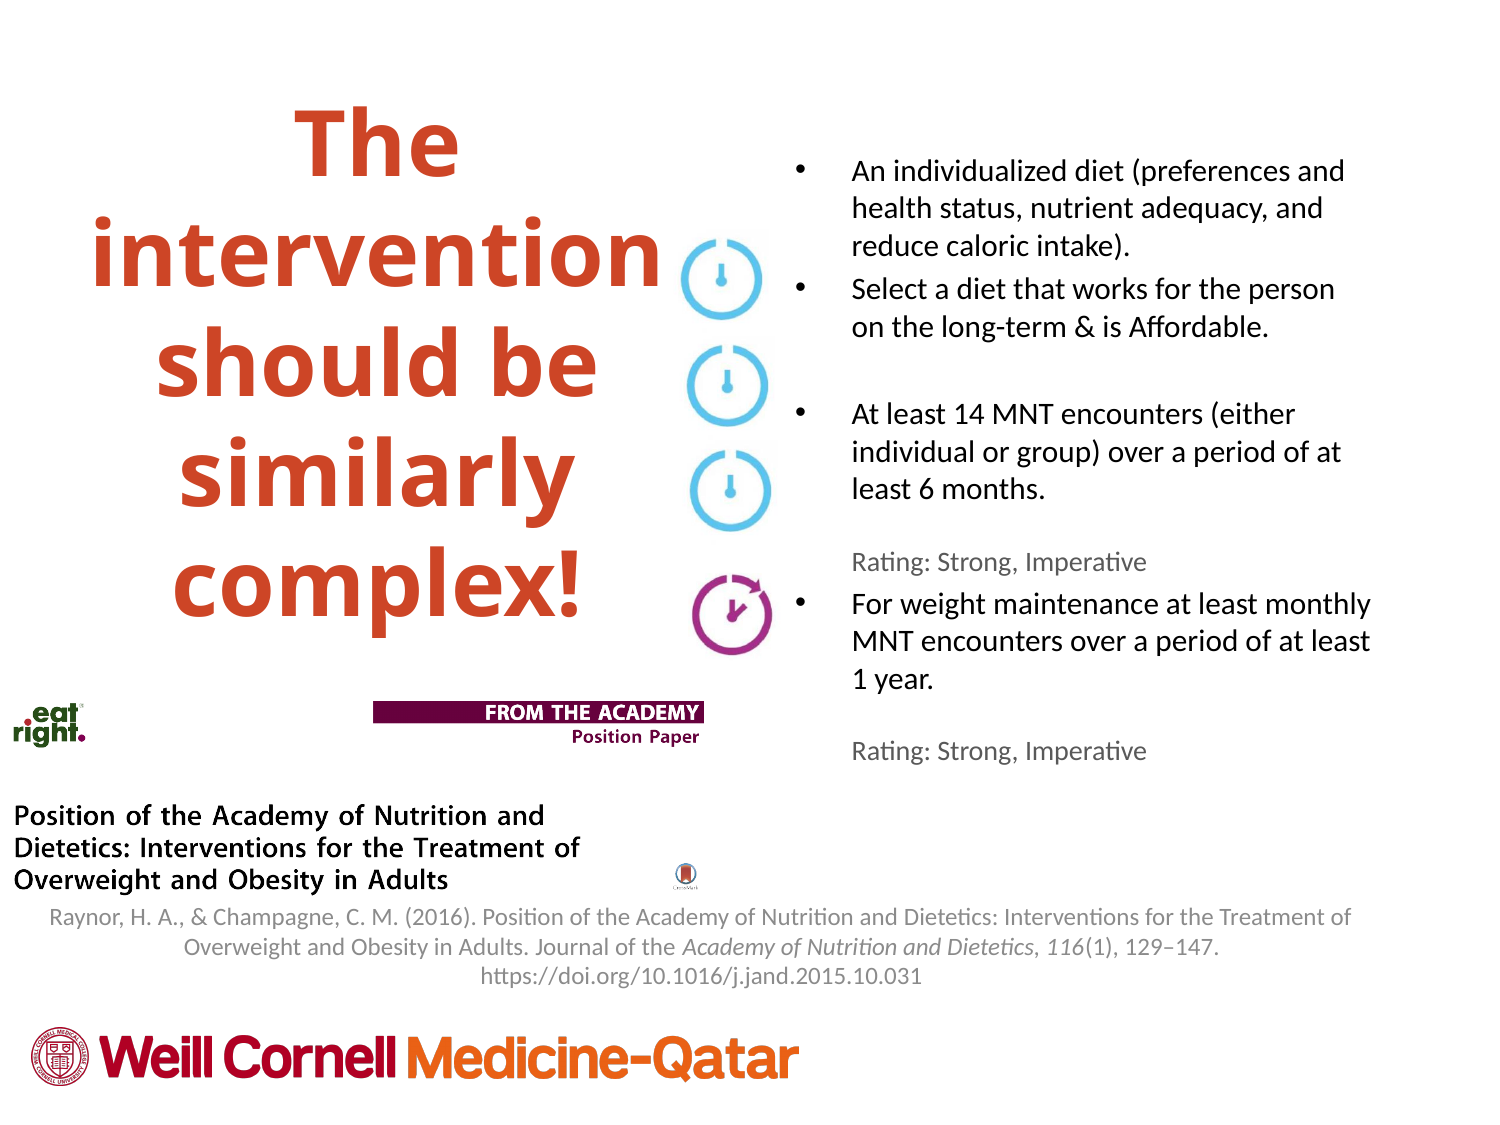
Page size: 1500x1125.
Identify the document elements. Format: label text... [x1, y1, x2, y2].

picture [673, 229, 778, 548]
title The intervention should be similarly complex! [51, 177, 704, 542]
picture [5, 700, 704, 899]
footer Raynor, H. A., & Champagne, C. M. (2016). Position of the Academy of Nutrition and Dietetics: Interventions for the Treatment of Overweight and Obesity in Adults. Journal of the Academy of Nutrition and Dietetics, 116(1), 129–147. https://doi.org/10.1016/j.jand.2015.10.031 [5, 922, 1399, 968]
picture [687, 565, 781, 672]
list An individualized diet (preferences and health status, nutrient adequacy, and reduce caloric intake). Select a diet that works for the person on the long-term & is Affordable. At least 14 MNT encounters (either individual or group) over a period of at least 6 months. Rating: Strong, Imperative For weight maintenance at least monthly MNT encounters over a period of at least 1 year. Rating: Strong, Imperative [780, 131, 1391, 786]
picture [30, 1027, 800, 1086]
